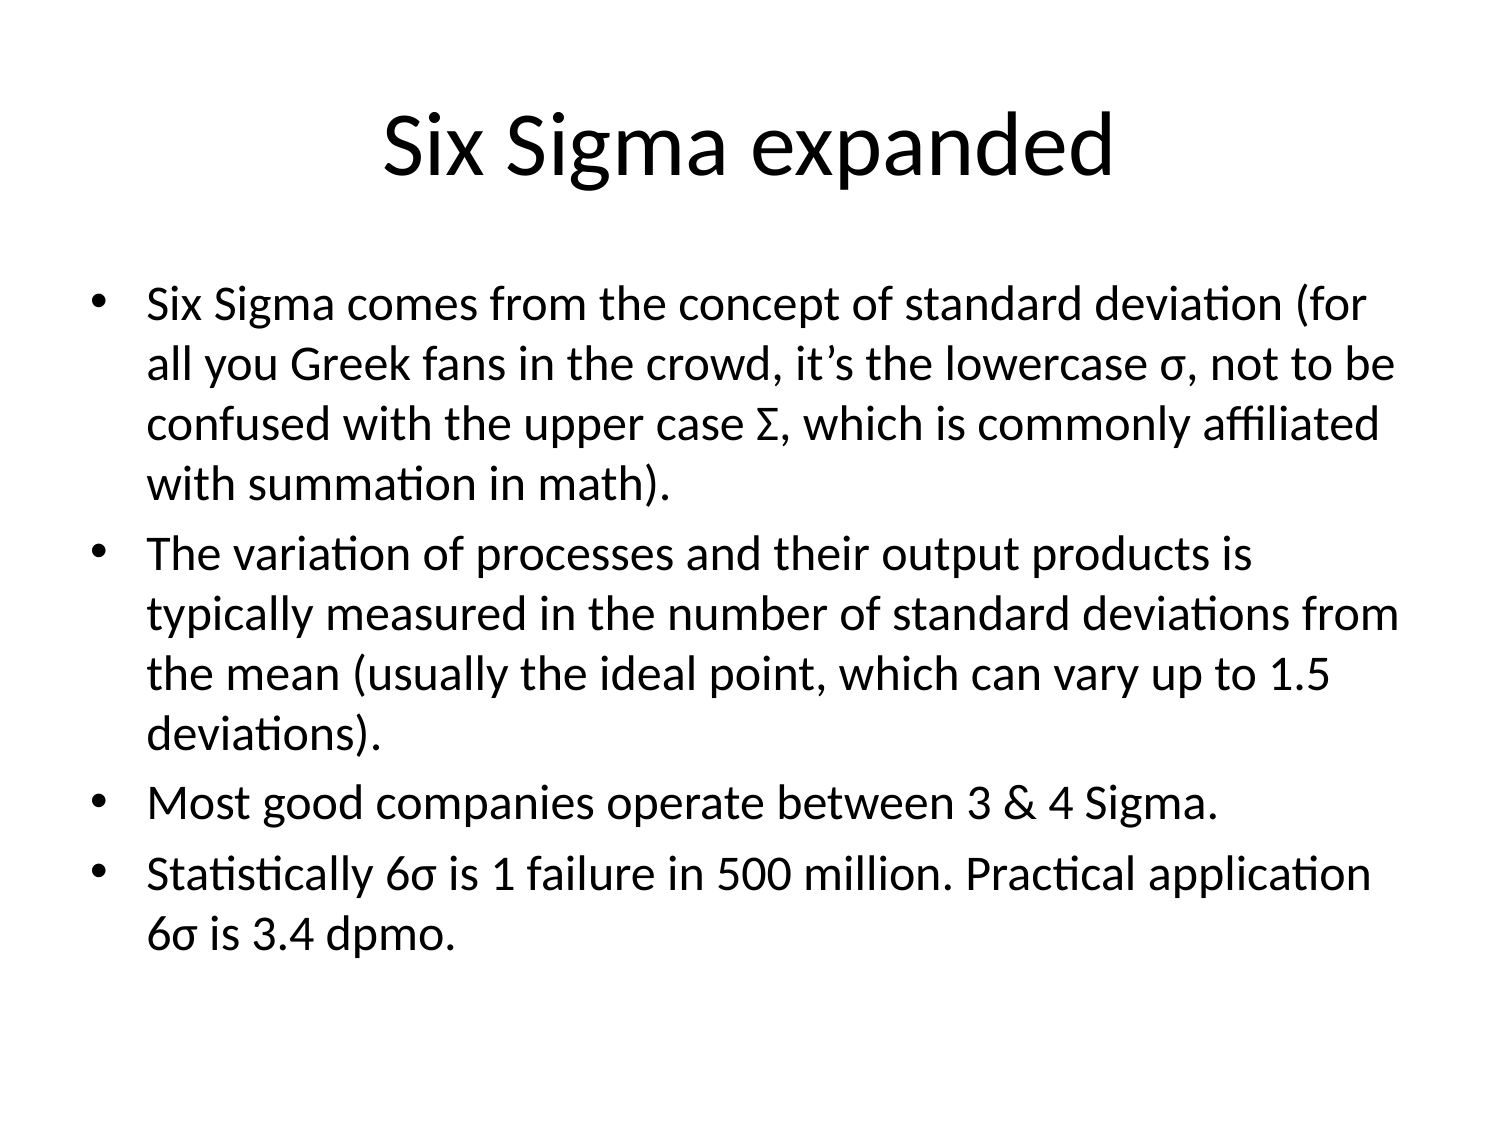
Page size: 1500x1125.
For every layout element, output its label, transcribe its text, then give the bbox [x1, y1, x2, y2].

title Six Sigma expanded [75, 45, 1425, 233]
list Six Sigma comes from the concept of standard deviation (for all you Greek fans in the crowd, it’s the lowercase σ, not to be confused with the upper case Σ, which is commonly affiliated with summation in math). The variation of processes and their output products is typically measured in the number of standard deviations from the mean (usually the ideal point, which can vary up to 1.5 deviations). Most good companies operate between 3 & 4 Sigma. Statistically 6σ is 1 failure in 500 million. Practical application 6σ is 3.4 dpmo. [75, 262, 1425, 1005]
